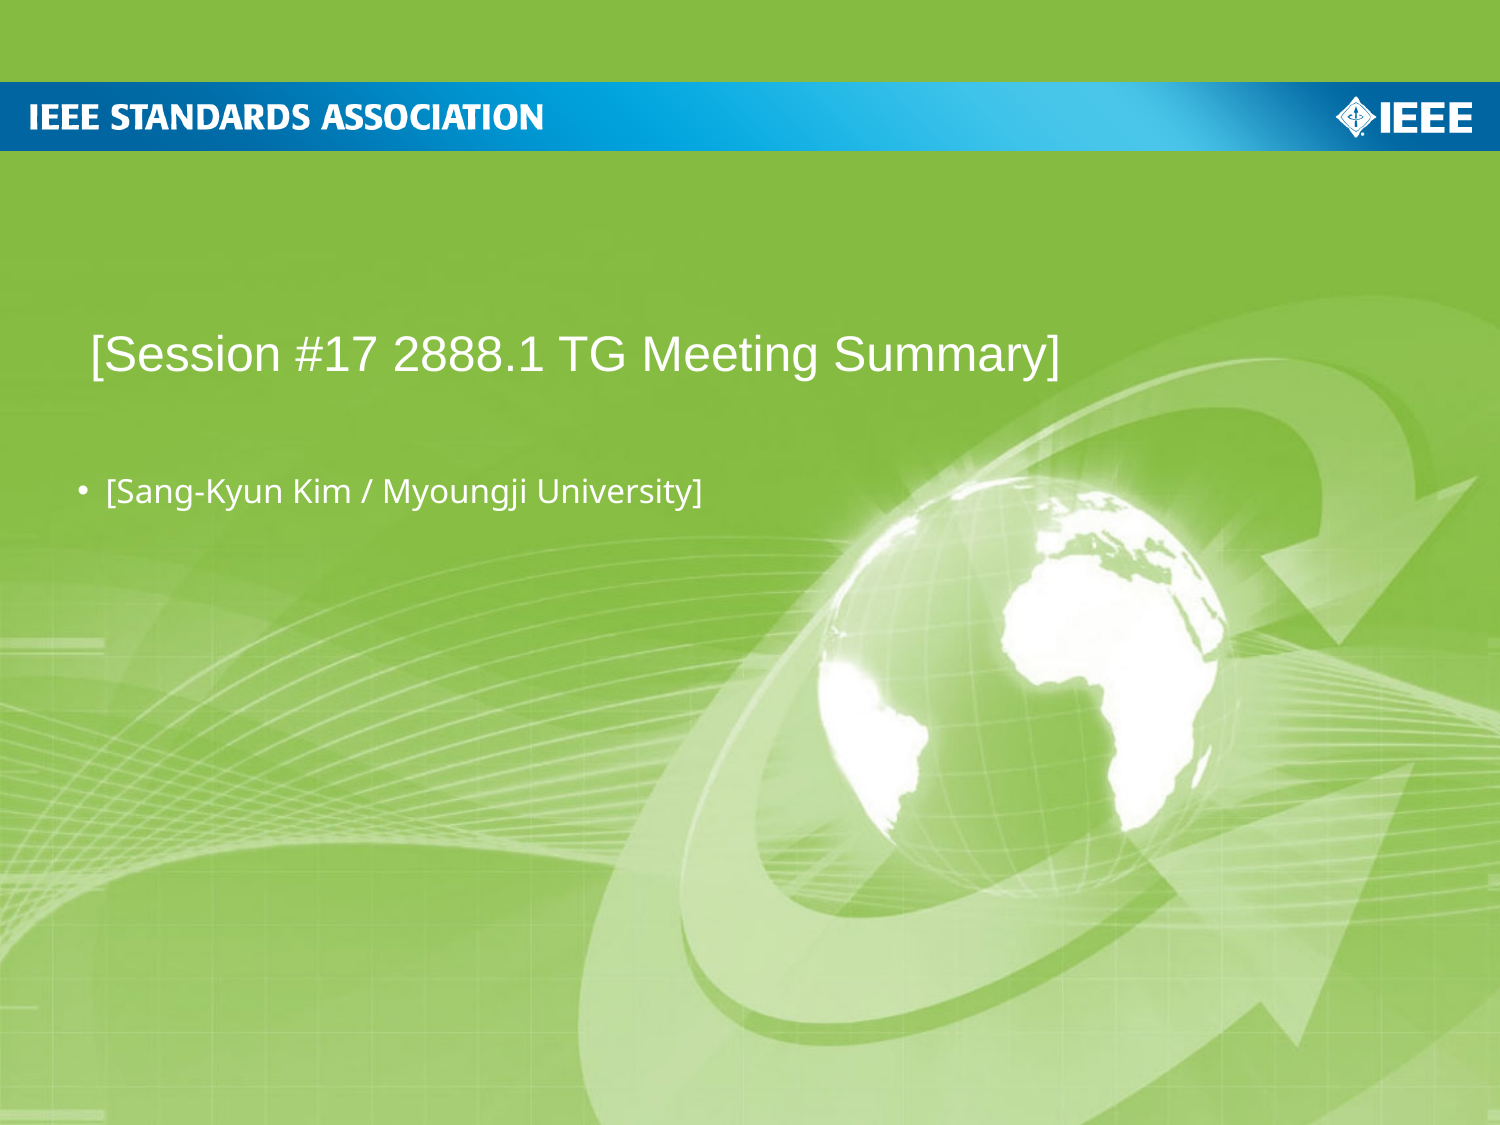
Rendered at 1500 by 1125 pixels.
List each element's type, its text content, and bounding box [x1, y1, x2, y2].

list [Sang-Kyun Kim / Myoungji University] [62, 412, 988, 549]
subtitle [Session #17 2888.1 TG Meeting Summary] [75, 260, 1375, 413]
picture [0, 0, 1500, 1125]
